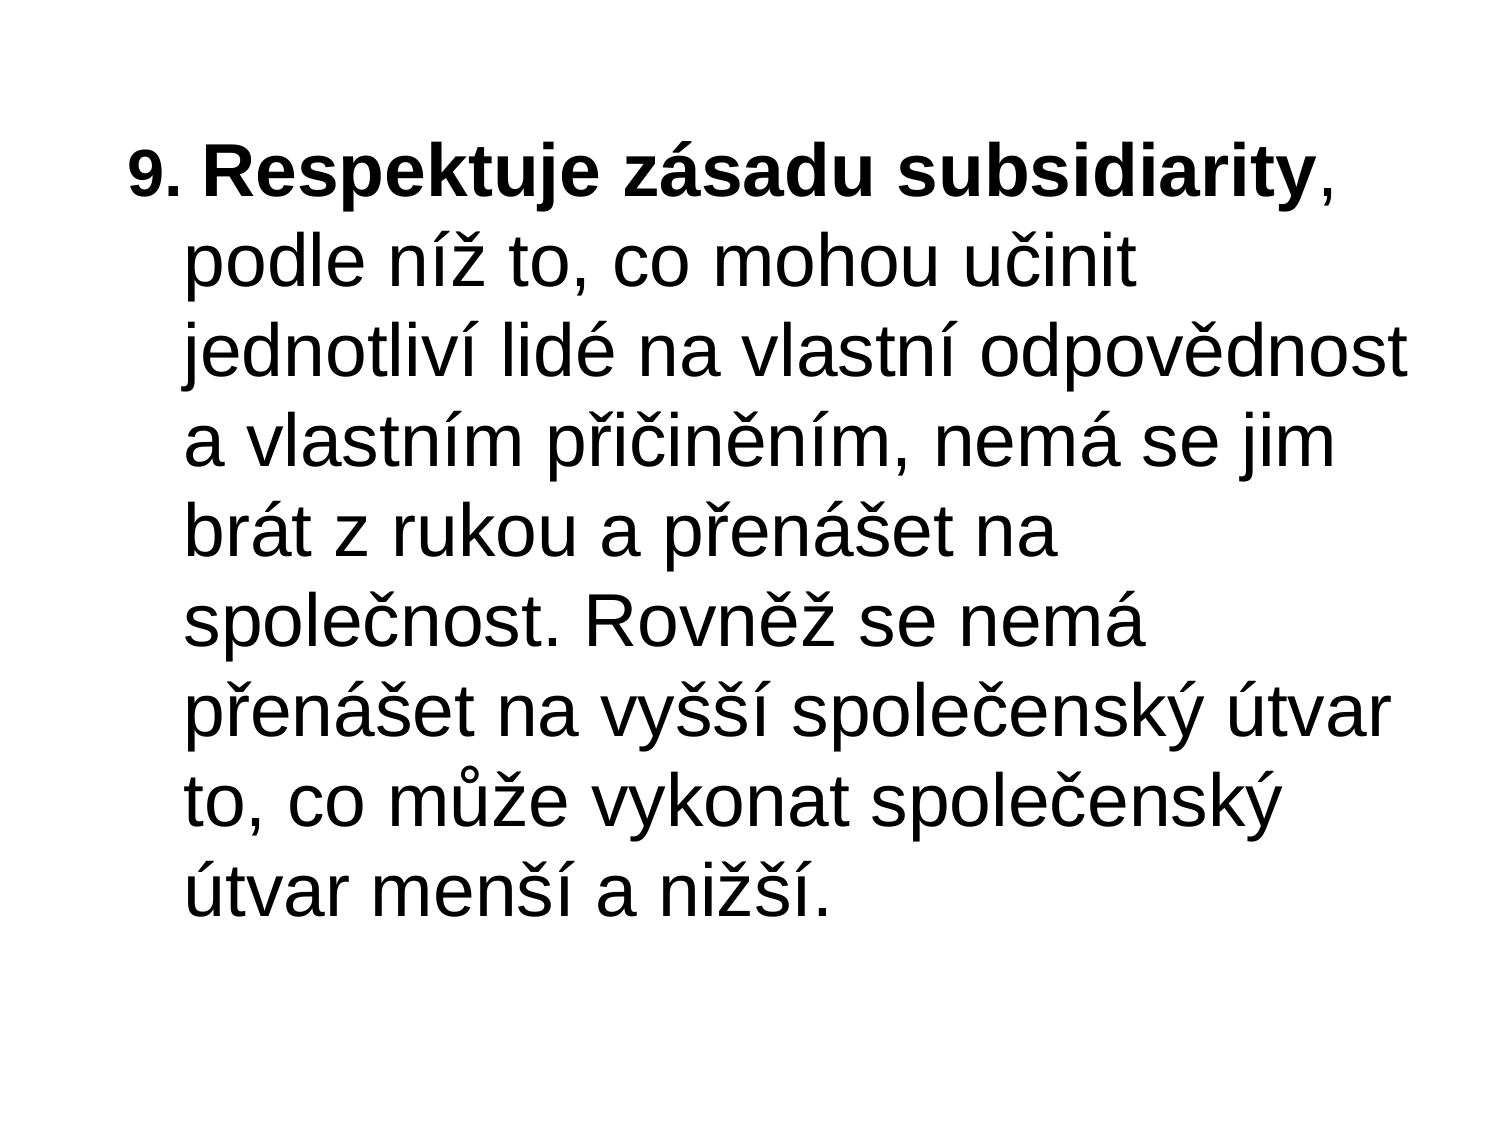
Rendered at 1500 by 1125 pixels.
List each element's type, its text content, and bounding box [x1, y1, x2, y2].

list 9. Respektuje zásadu subsidiarity, podle níž to, co mohou učinit jednotliví lidé na vlastní odpovědnost a vlastním přičiněním, nemá se jim brát z rukou a přenášet na společnost. Rovněž se nemá přenášet na vyšší společenský útvar to, co může vykonat společenský útvar menší a nižší. [112, 113, 1463, 946]
